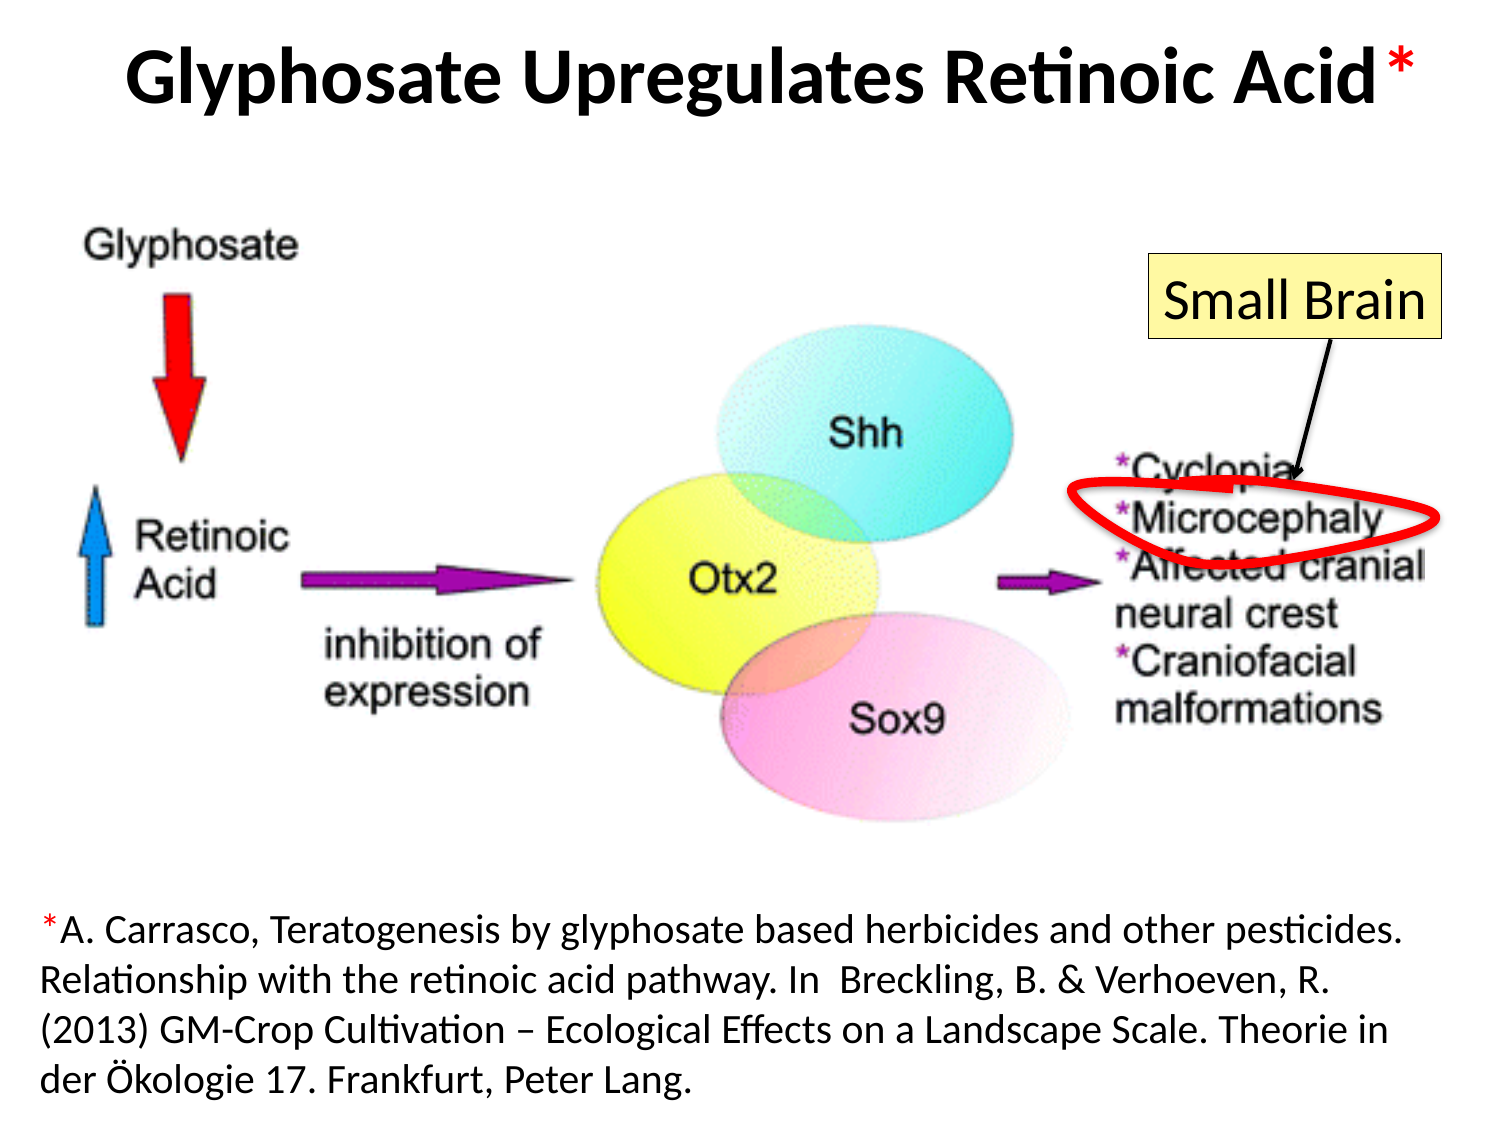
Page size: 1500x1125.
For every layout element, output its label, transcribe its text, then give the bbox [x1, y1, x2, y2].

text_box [1293, 339, 1331, 480]
text_box Small Brain [1429, 253, 1442, 339]
text_box *A. Carrasco, Teratogenesis by glyphosate based herbicides and other pesticides. Relationship with the retinoic acid pathway. In Breckling, B. & Verhoeven, R. (2013) GM-Crop Cultivation – Ecological Effects on a Landscape Scale. Theorie in der Ökologie 17. Frankfurt, Peter Lang. [24, 894, 1436, 1110]
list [74, 152, 1426, 896]
title Glyphosate Upregulates Retinoic Acid* [75, 0, 1472, 166]
text_box [1429, 508, 1438, 528]
